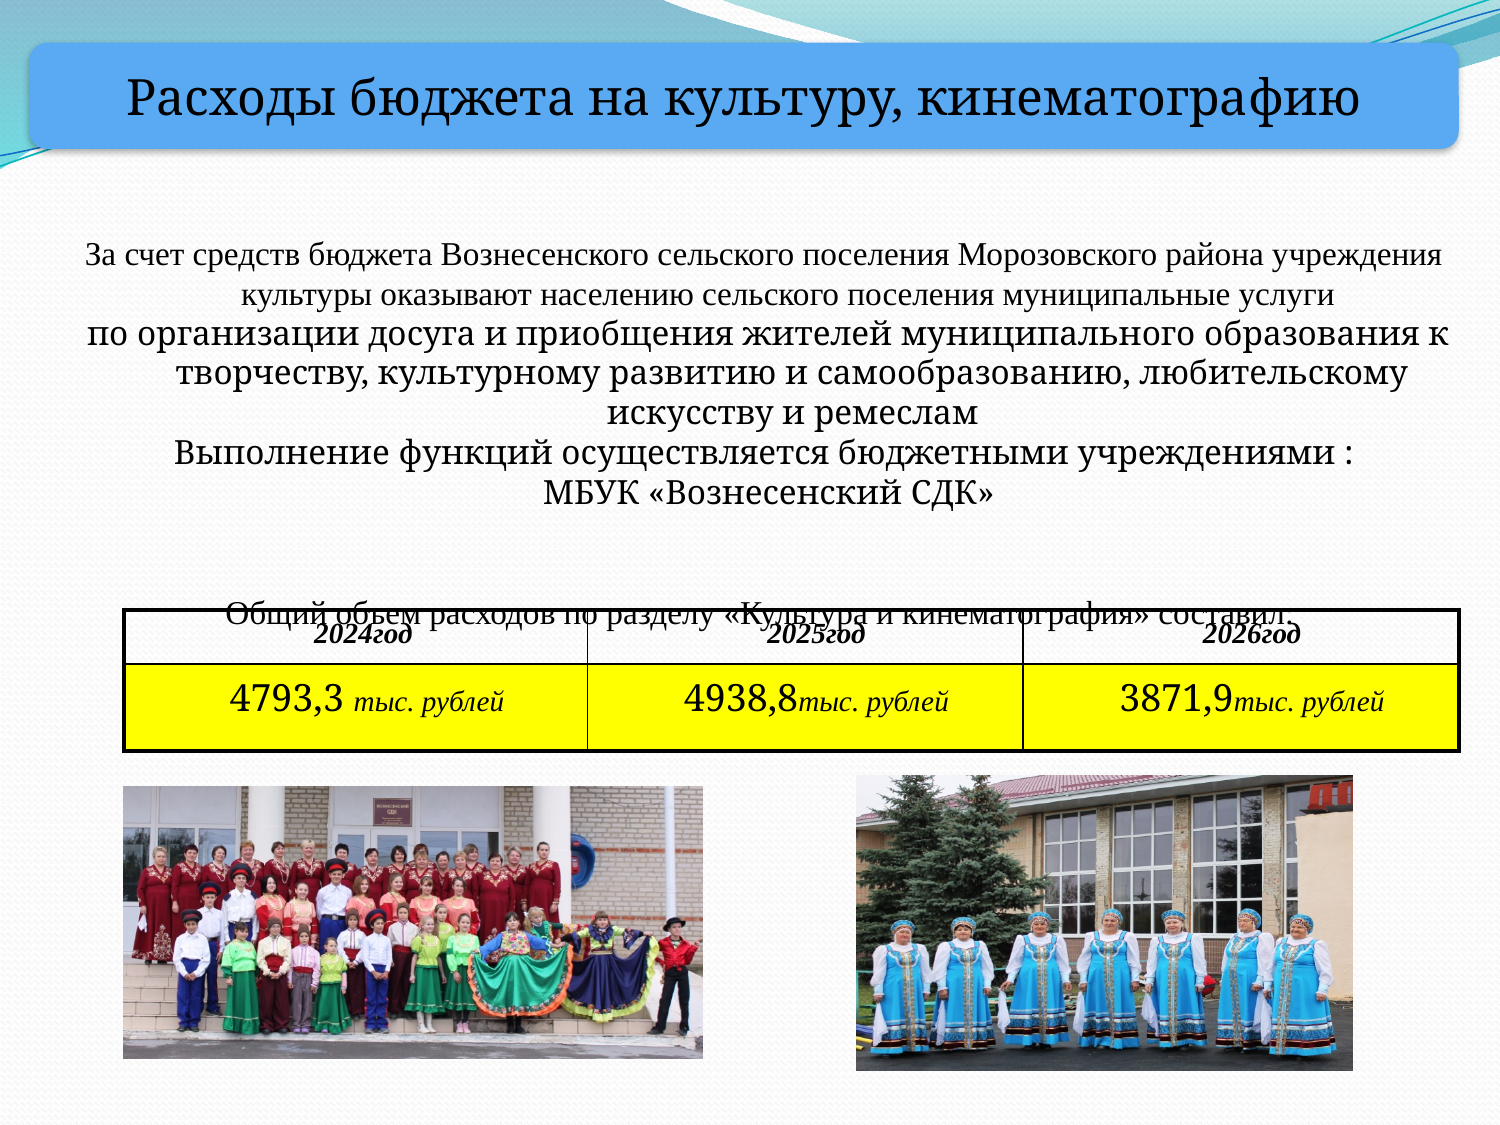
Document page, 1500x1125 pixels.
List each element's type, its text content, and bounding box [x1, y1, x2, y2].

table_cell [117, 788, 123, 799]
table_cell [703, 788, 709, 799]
text_box За счет средств бюджета Вознесенского сельского поселения Морозовского района учреждения культуры оказывают населению сельского поселения муниципальные услуги по организации досуга и приобщения жителей муниципального образования к творчеству, культурному развитию и самообразованию, любительскому искусству и ремеслам Выполнение функций осуществляется бюджетными учреждениями : МБУК «Вознесенский СДК» Общий объем расходов по разделу «Культура и кинематография» составил: [29, 184, 1500, 799]
table_cell 4938,8тыс. рублей [588, 665, 1022, 749]
table_header 2024год [126, 612, 587, 663]
text_box Расходы бюджета на культуру, кинематографию [27, 40, 1461, 152]
table_header 2025год [588, 612, 1022, 663]
table_cell 3871,9тыс. рублей [1024, 665, 1457, 749]
table_cell 4793,3 тыс. рублей [126, 665, 587, 749]
table_cell 127,0 [850, 777, 856, 799]
table_cell 127,0 [1353, 777, 1359, 799]
picture [123, 786, 703, 1060]
picture [856, 774, 1353, 1071]
table_header 2026год [1024, 612, 1457, 663]
